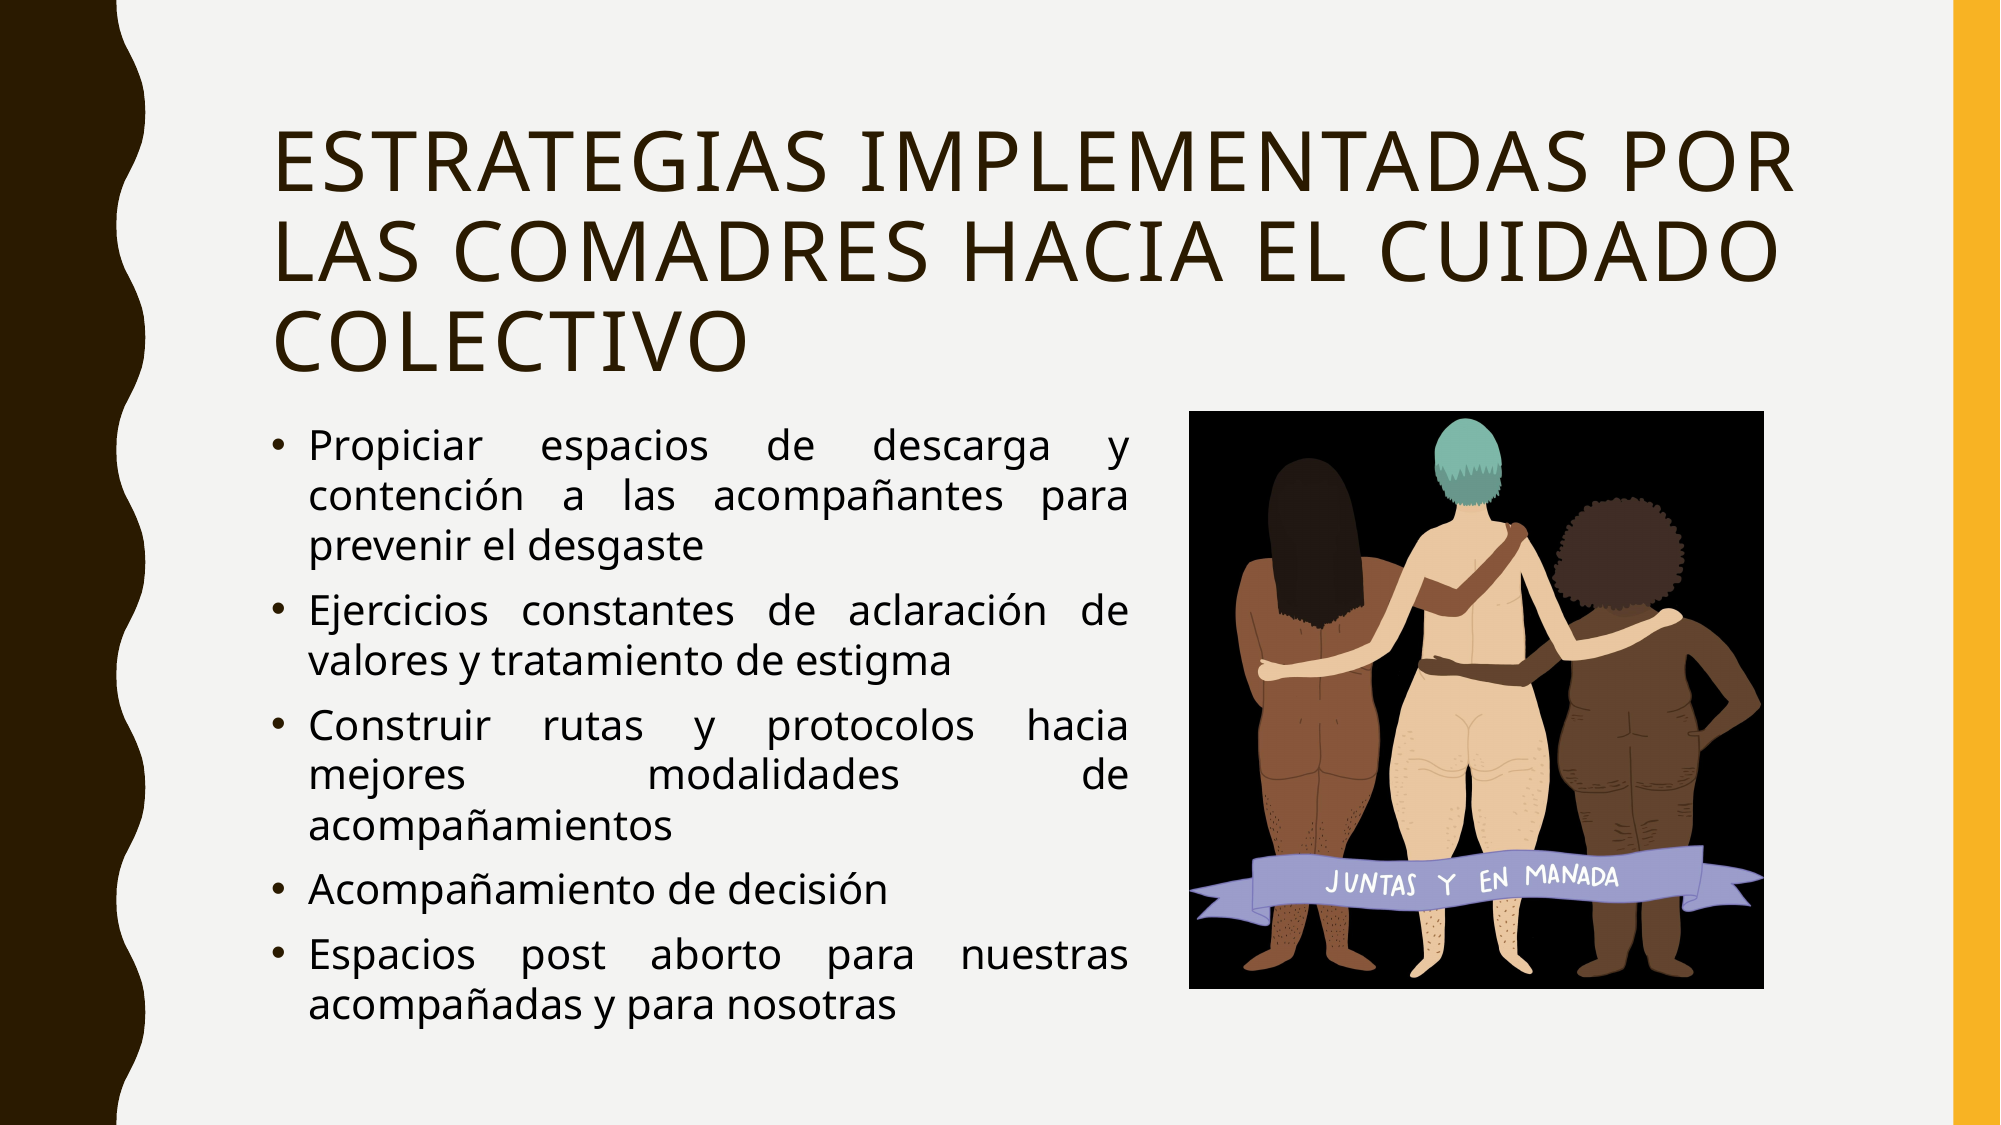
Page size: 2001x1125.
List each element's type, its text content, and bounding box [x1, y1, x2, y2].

list Propiciar espacios de descarga y contención a las acompañantes para prevenir el desgaste Ejercicios constantes de aclaración de valores y tratamiento de estigma Construir rutas y protocolos hacia mejores modalidades de acompañamientos Acompañamiento de decisión Espacios post aborto para nuestras acompañadas y para nosotras [256, 411, 1146, 1061]
title Estrategias implementadas por las comadres hacia el cuidado colectivo [256, 111, 1926, 357]
picture [1189, 411, 1764, 989]
